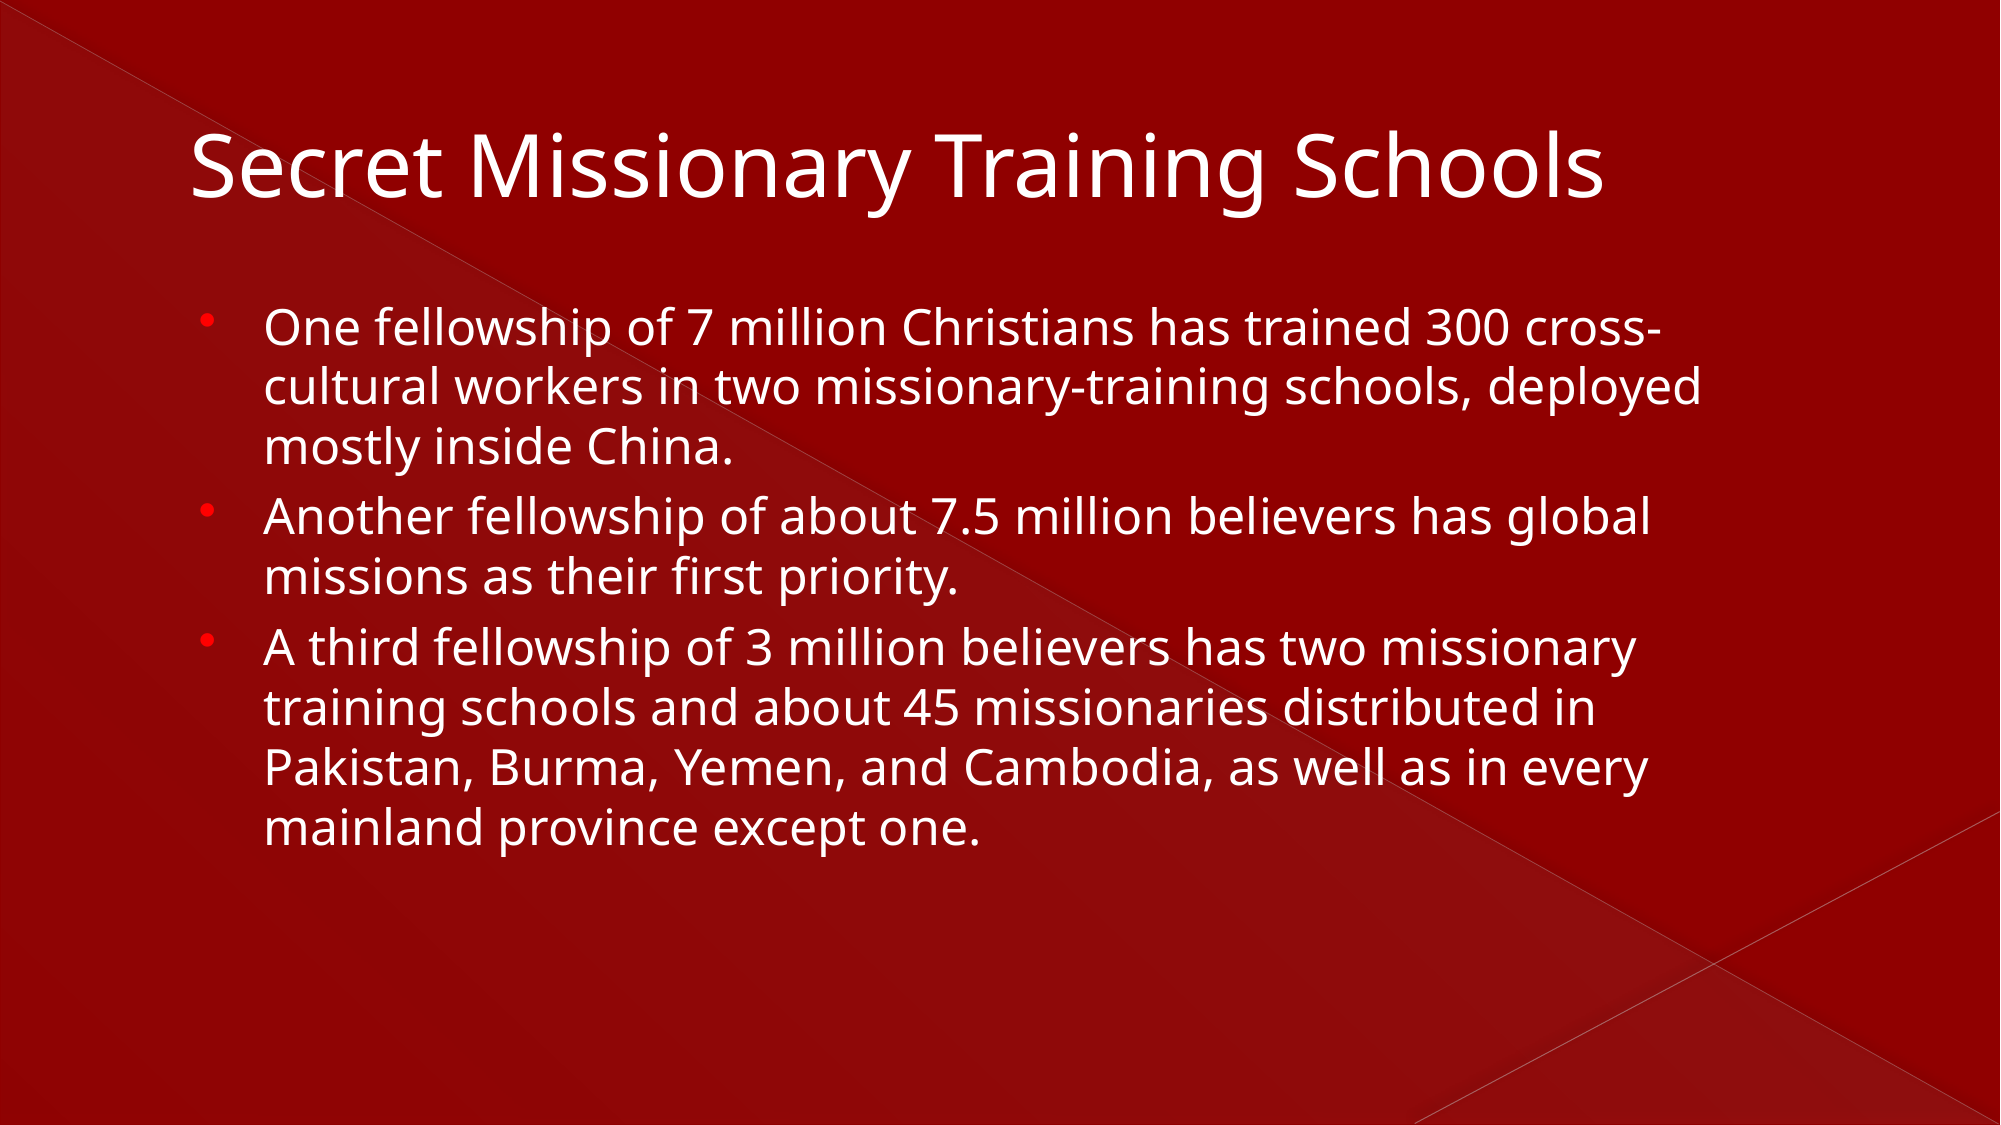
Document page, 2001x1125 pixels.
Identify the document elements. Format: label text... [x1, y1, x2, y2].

title Secret Missionary Training Schools [174, 50, 1825, 275]
list One fellowship of 7 million Christians has trained 300 cross-cultural workers in two missionary-training schools, deployed mostly inside China. Another fellowship of about 7.5 million believers has global missions as their first priority. A third fellowship of 3 million believers has two missionary training schools and about 45 missionaries distributed in Pakistan, Burma, Yemen, and Cambodia, as well as in every mainland province except one. [174, 287, 1825, 1063]
